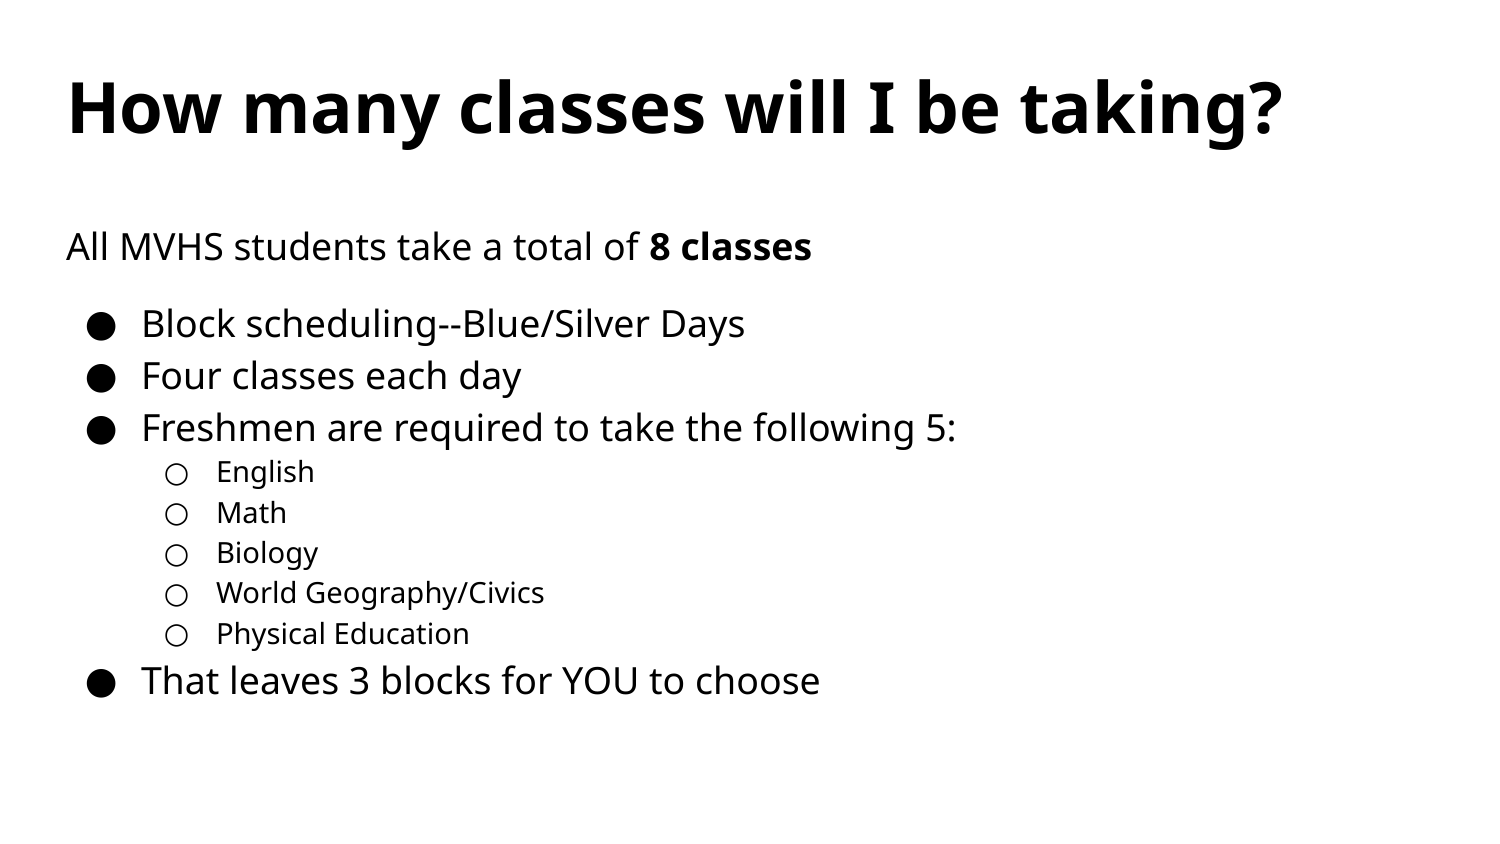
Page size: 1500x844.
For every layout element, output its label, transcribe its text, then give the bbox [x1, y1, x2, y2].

title How many classes will I be taking? [51, 48, 1449, 180]
list All MVHS students take a total of 8 classes Block scheduling--Blue/Silver Days Four classes each day Freshmen are required to take the following 5: English Math Biology World Geography/Civics Physical Education That leaves 3 blocks for YOU to choose [51, 201, 1449, 750]
